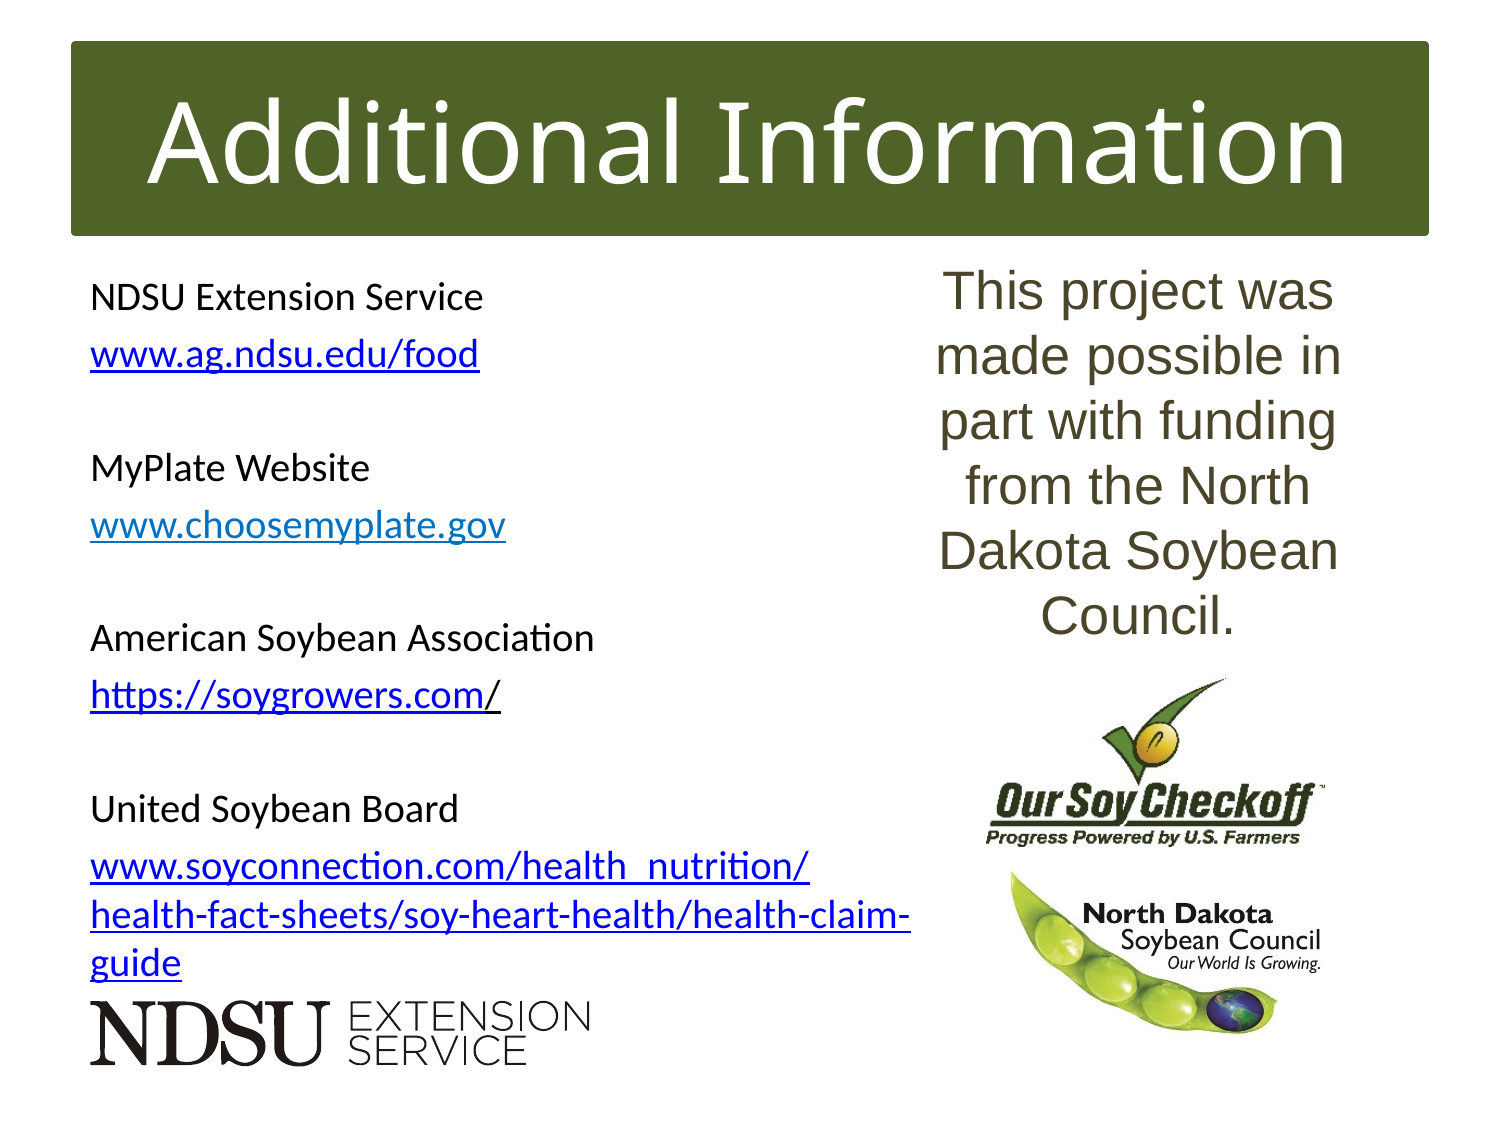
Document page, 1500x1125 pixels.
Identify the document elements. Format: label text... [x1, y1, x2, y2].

picture [1006, 868, 1325, 1038]
text_box This project was made possible in part with funding from the North Dakota Soybean Council. [904, 248, 1374, 653]
title Additional Information [75, 45, 1425, 233]
list NDSU Extension Service www.ag.ndsu.edu/food MyPlate Website www.choosemyplate.gov American Soybean Association https://soygrowers.com/ United Soybean Board www.soyconnection.com/health_nutrition/health-fact-sheets/soy-heart-health/health-claim-guide [75, 262, 938, 1005]
picture [986, 677, 1325, 847]
picture [49, 973, 624, 1097]
